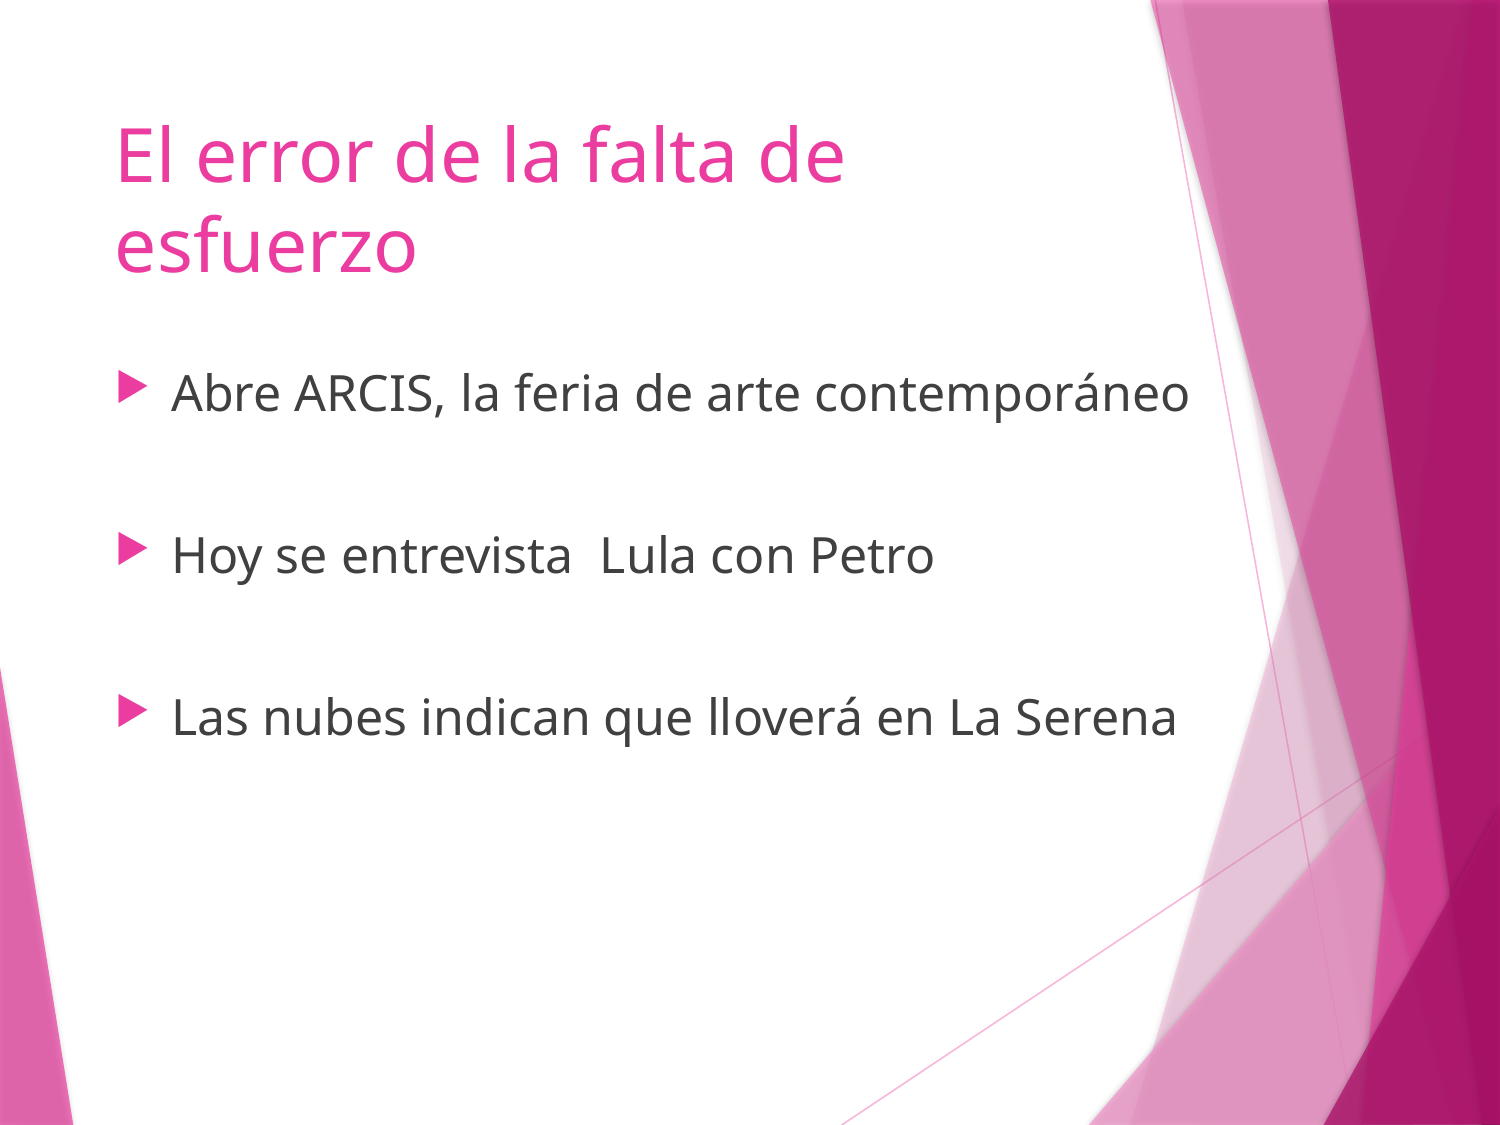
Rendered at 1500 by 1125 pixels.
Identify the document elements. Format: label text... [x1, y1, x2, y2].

list Abre ARCIS, la feria de arte contemporáneo Hoy se entrevista Lula con Petro Las nubes indican que lloverá en La Serena [99, 354, 1211, 992]
title El error de la falta de esfuerzo [99, 99, 1142, 317]
